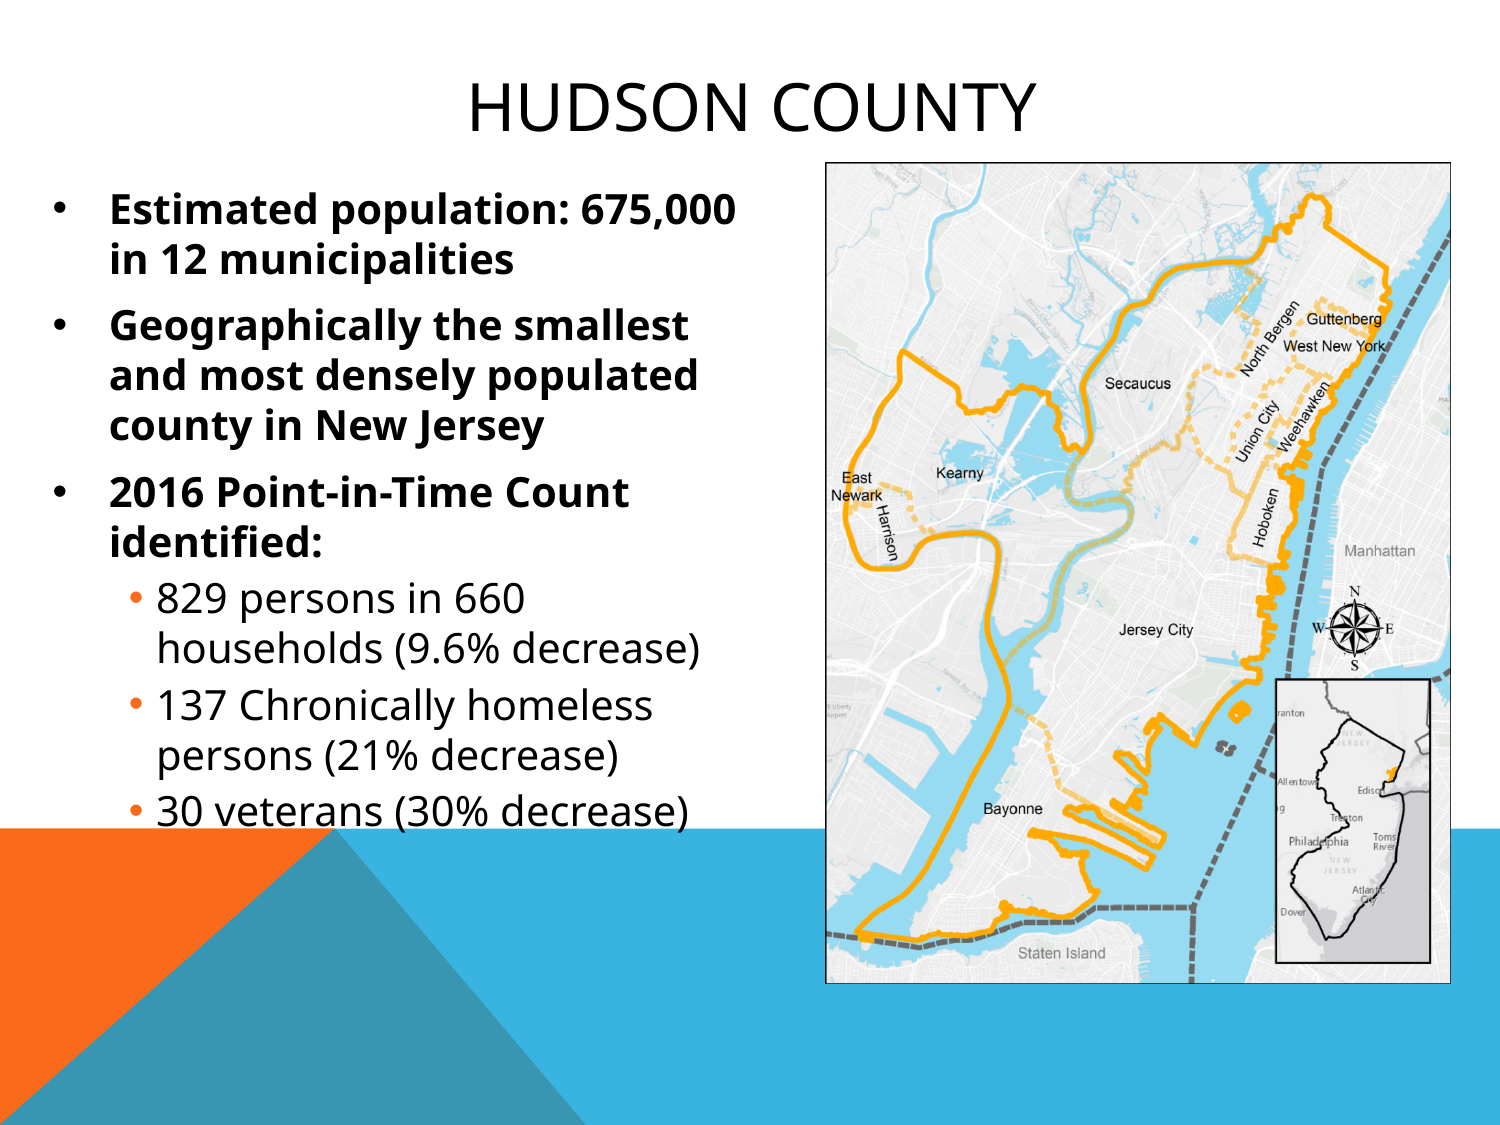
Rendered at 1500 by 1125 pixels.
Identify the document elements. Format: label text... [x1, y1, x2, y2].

picture [824, 162, 1451, 984]
title Hudson county [135, 60, 1369, 150]
list Estimated population: 675,000 in 12 municipalities Geographically the smallest and most densely populated county in New Jersey 2016 Point-in-Time Count identified: 829 persons in 660 households (9.6% decrease) 137 Chronically homeless persons (21% decrease) 30 veterans (30% decrease) [37, 174, 763, 850]
